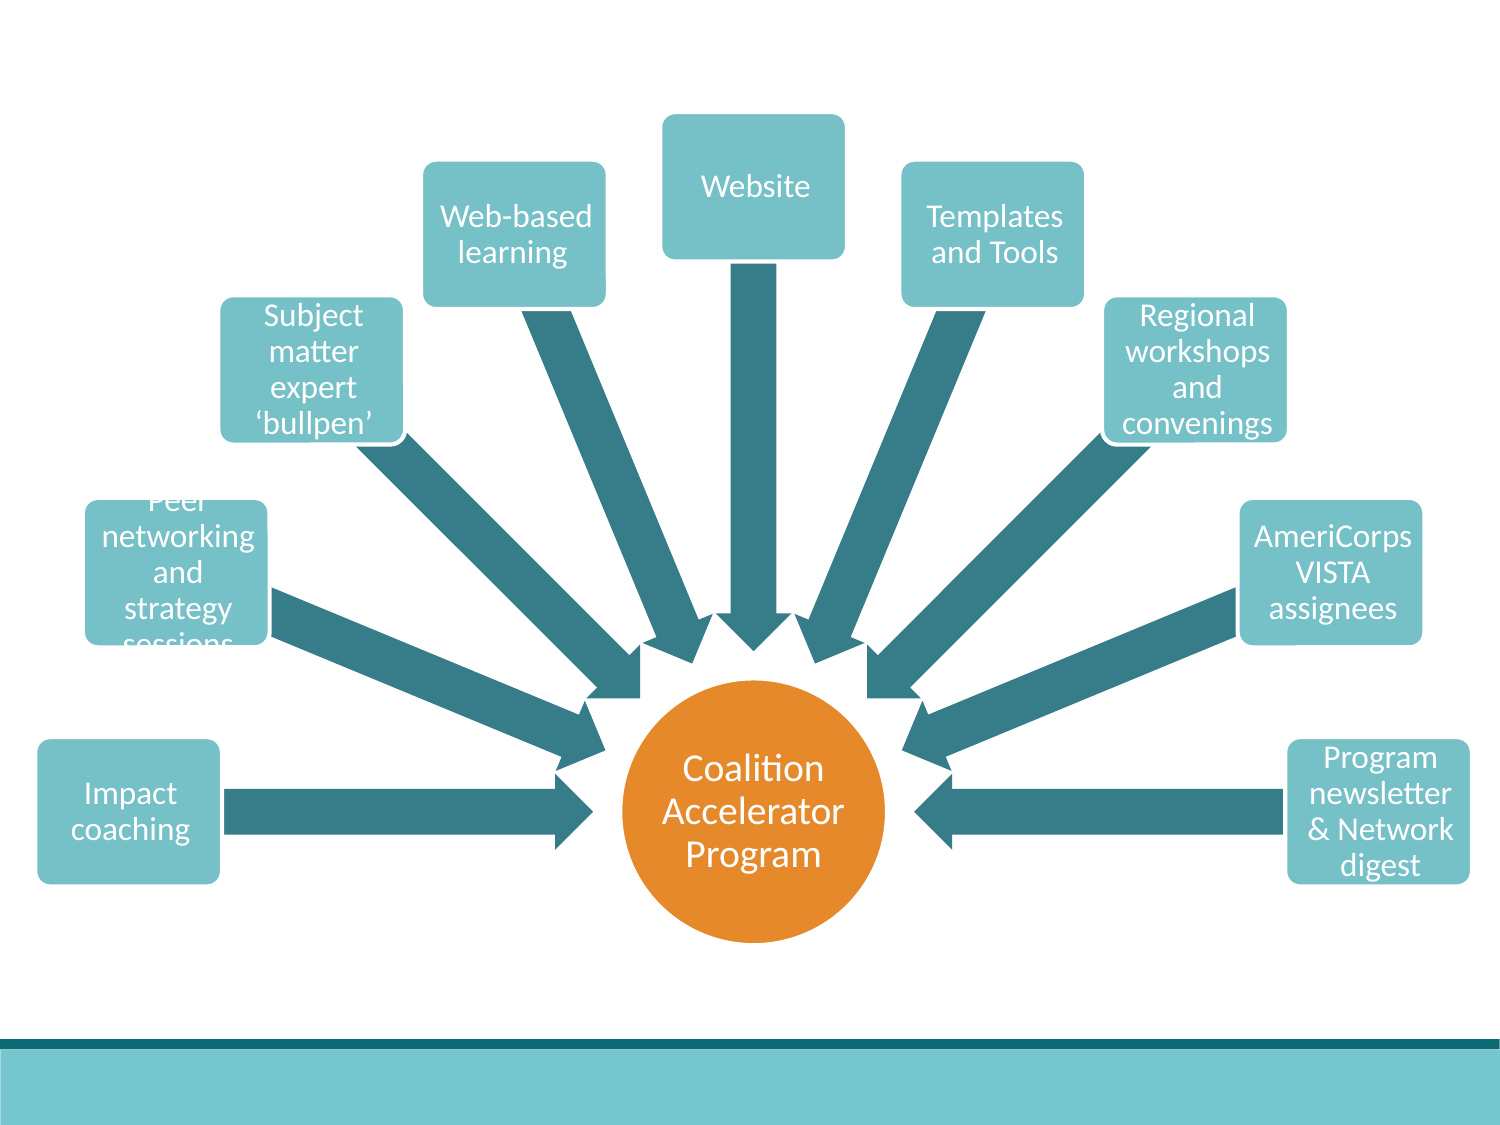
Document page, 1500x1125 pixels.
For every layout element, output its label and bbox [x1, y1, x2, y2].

text_box [34, 94, 1473, 963]
